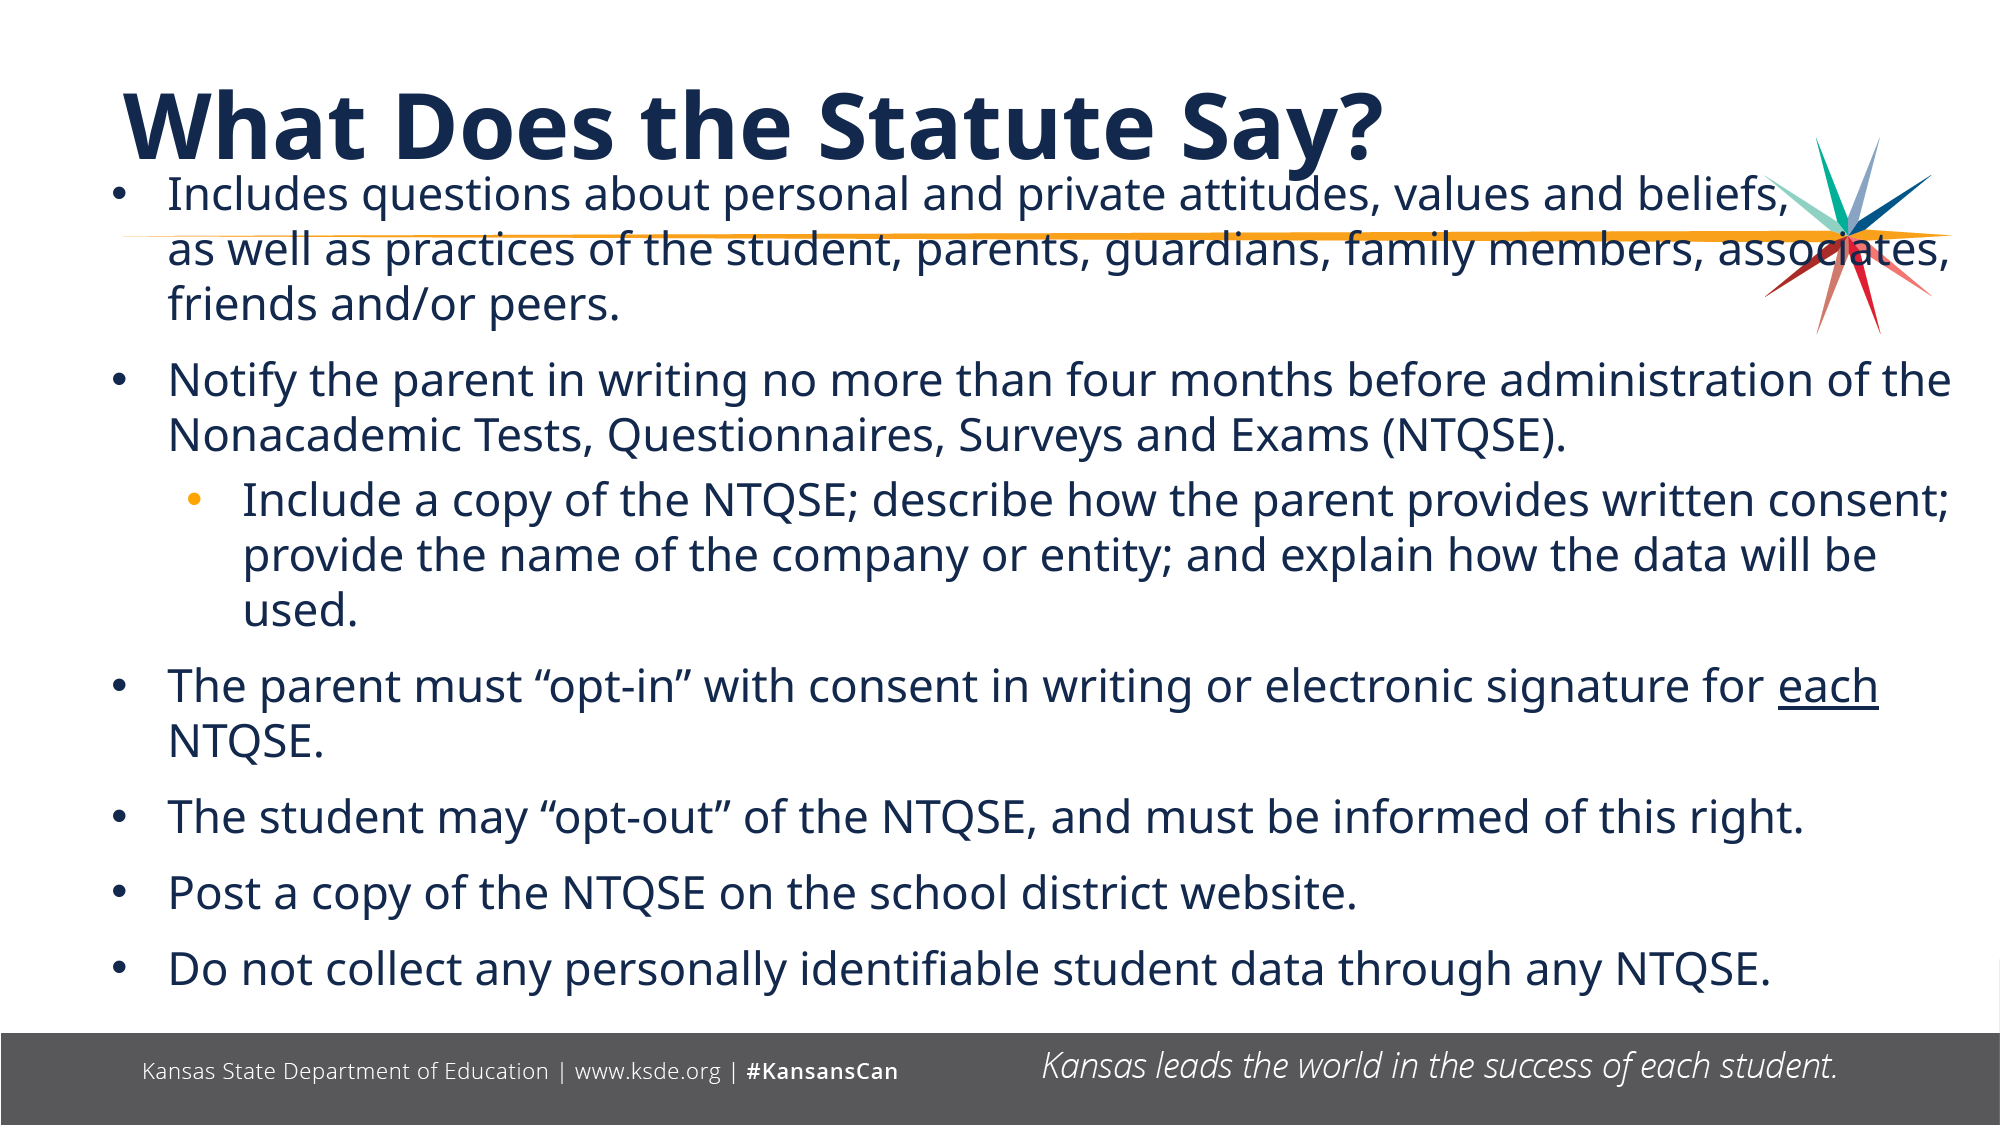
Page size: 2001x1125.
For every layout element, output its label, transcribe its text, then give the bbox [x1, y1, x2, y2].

list Includes questions about personal and private attitudes, values and beliefs, as well as practices of the student, parents, guardians, family members, associates, friends and/or peers. Notify the parent in writing no more than four months before administration of the Nonacademic Tests, Questionnaires, Surveys and Exams (NTQSE). Include a copy of the NTQSE; describe how the parent provides written consent; provide the name of the company or entity; and explain how the data will be used. The parent must “opt-in” with consent in writing or electronic signature for each NTQSE. The student may “opt-out” of the NTQSE, and must be informed of this right. Post a copy of the NTQSE on the school district website. Do not collect any personally identifiable student data through any NTQSE. [96, 224, 1980, 1002]
picture [0, 0, 2000, 1125]
title What Does the Statute Say? [108, 35, 1967, 224]
